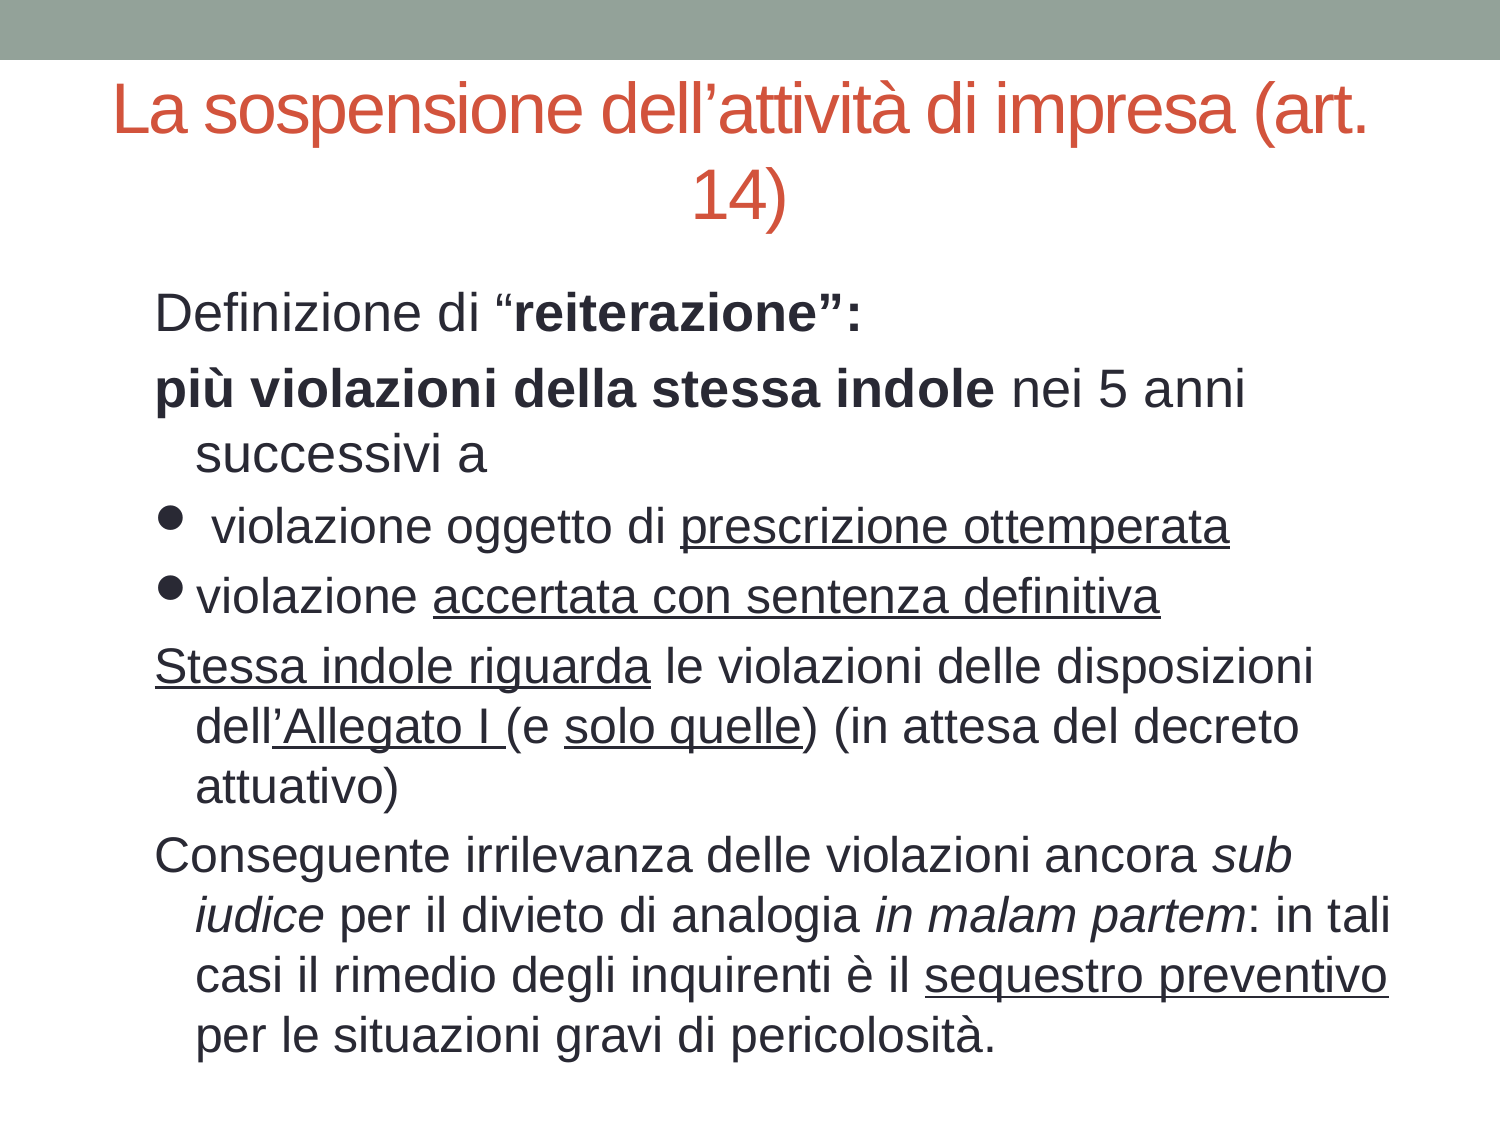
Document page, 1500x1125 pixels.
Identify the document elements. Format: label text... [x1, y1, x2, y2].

list Definizione di “reiterazione”: più violazioni della stessa indole nei 5 anni successivi a violazione oggetto di prescrizione ottemperata violazione accertata con sentenza definitiva Stessa indole riguarda le violazioni delle disposizioni dell’Allegato I (e solo quelle) (in attesa del decreto attuativo) Conseguente irrilevanza delle violazioni ancora sub iudice per il divieto di analogia in malam partem: in tali casi il rimedio degli inquirenti è il sequestro preventivo per le situazioni gravi di pericolosità. [75, 269, 1425, 1125]
title La sospensione dell’attività di impresa (art. 14) [64, 54, 1415, 243]
